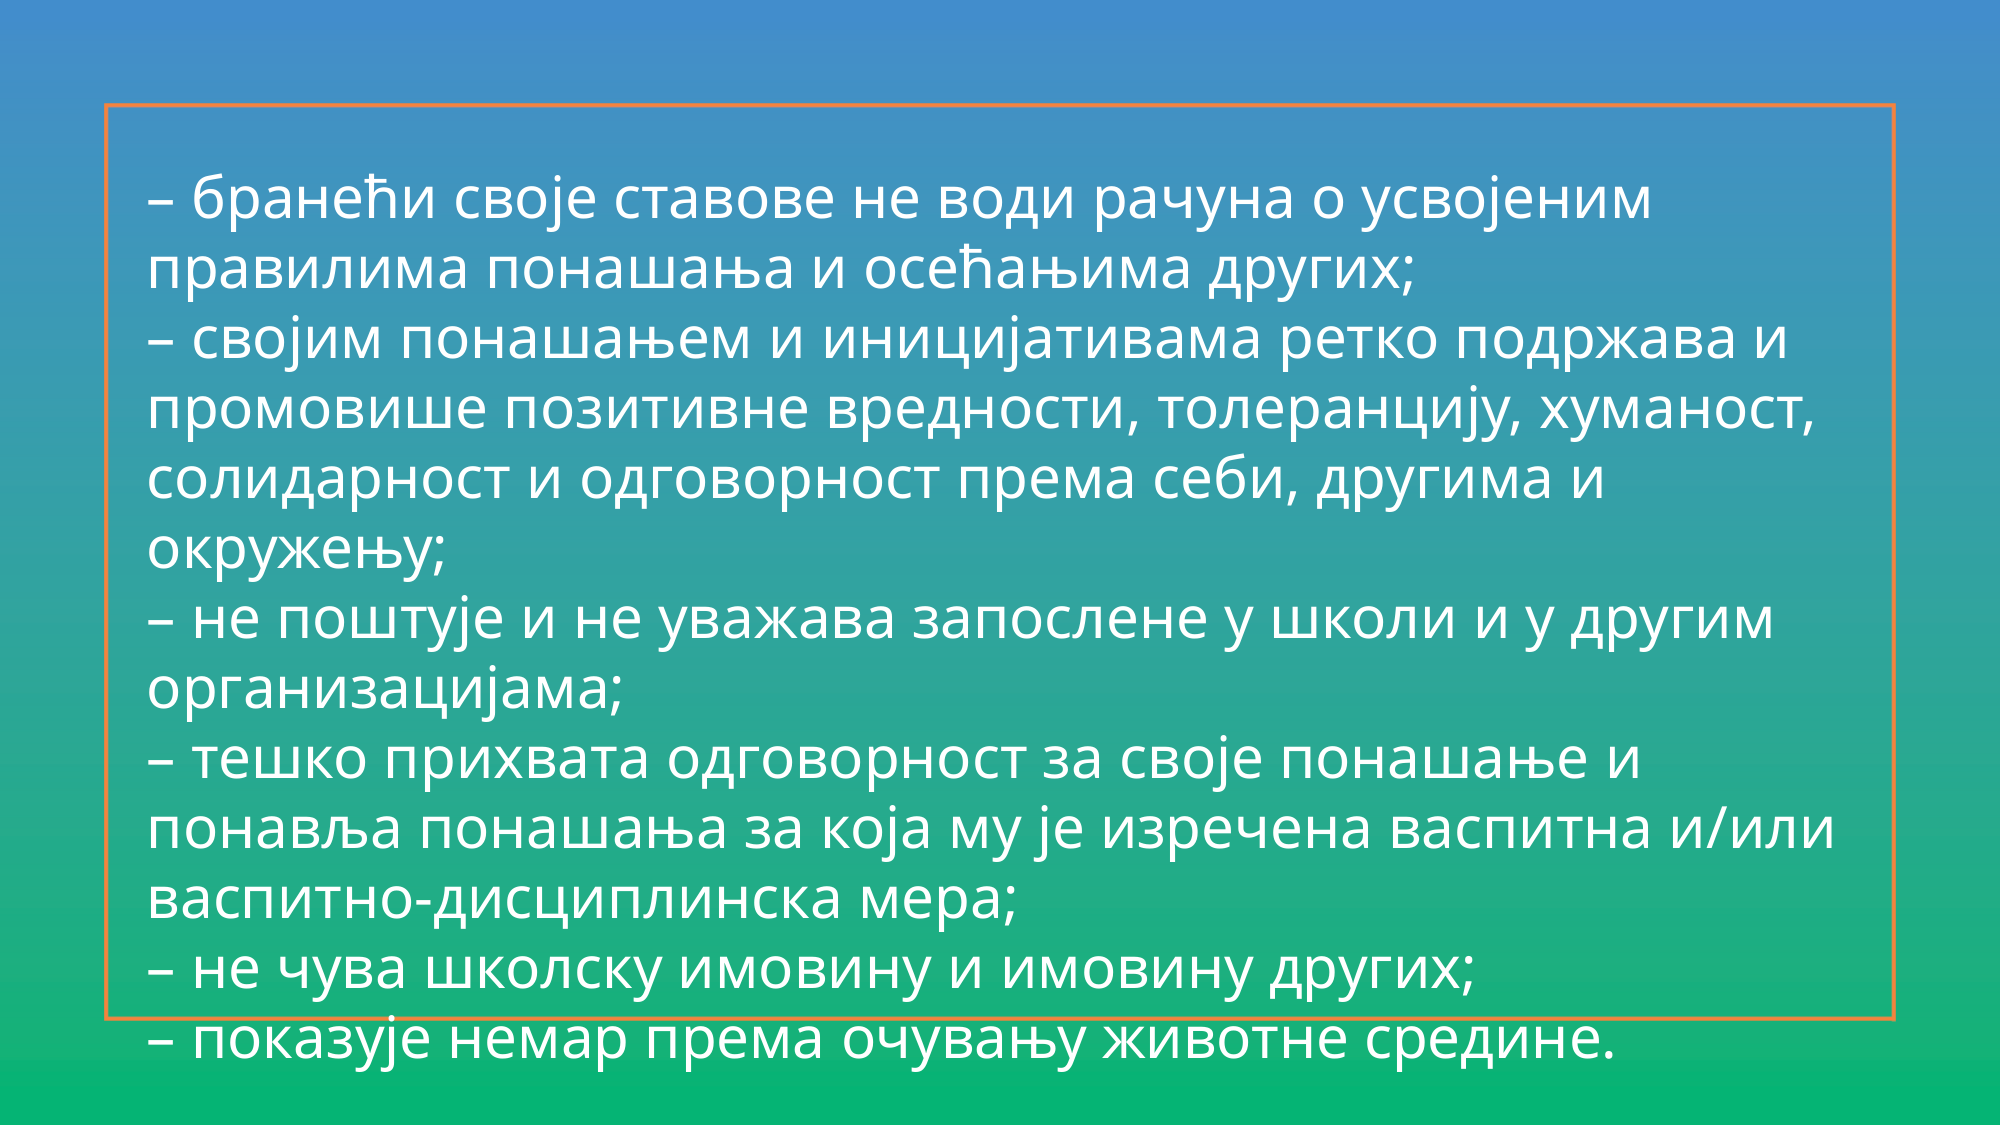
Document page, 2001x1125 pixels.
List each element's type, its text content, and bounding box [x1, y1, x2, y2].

text_box – бранећи своје ставове не води рачуна о усвојеним правилима понашања и осећањима других; – својим понашањем и иницијативама ретко подржава и промовише позитивне вредности, толеранцију, хуманост, солидарност и одговорност према себи, другима и окружењу; – не поштује и не уважава запослене у школи и у другим организацијама; – тешко прихвата одговорност за своје понашање и понавља понашања за која му је изречена васпитна и/или васпитно-дисциплинска мера; – не чува школску имовину и имовину других; – показује немар према очувању животне средине. [132, 152, 1864, 1078]
picture [0, 0, 2000, 1125]
